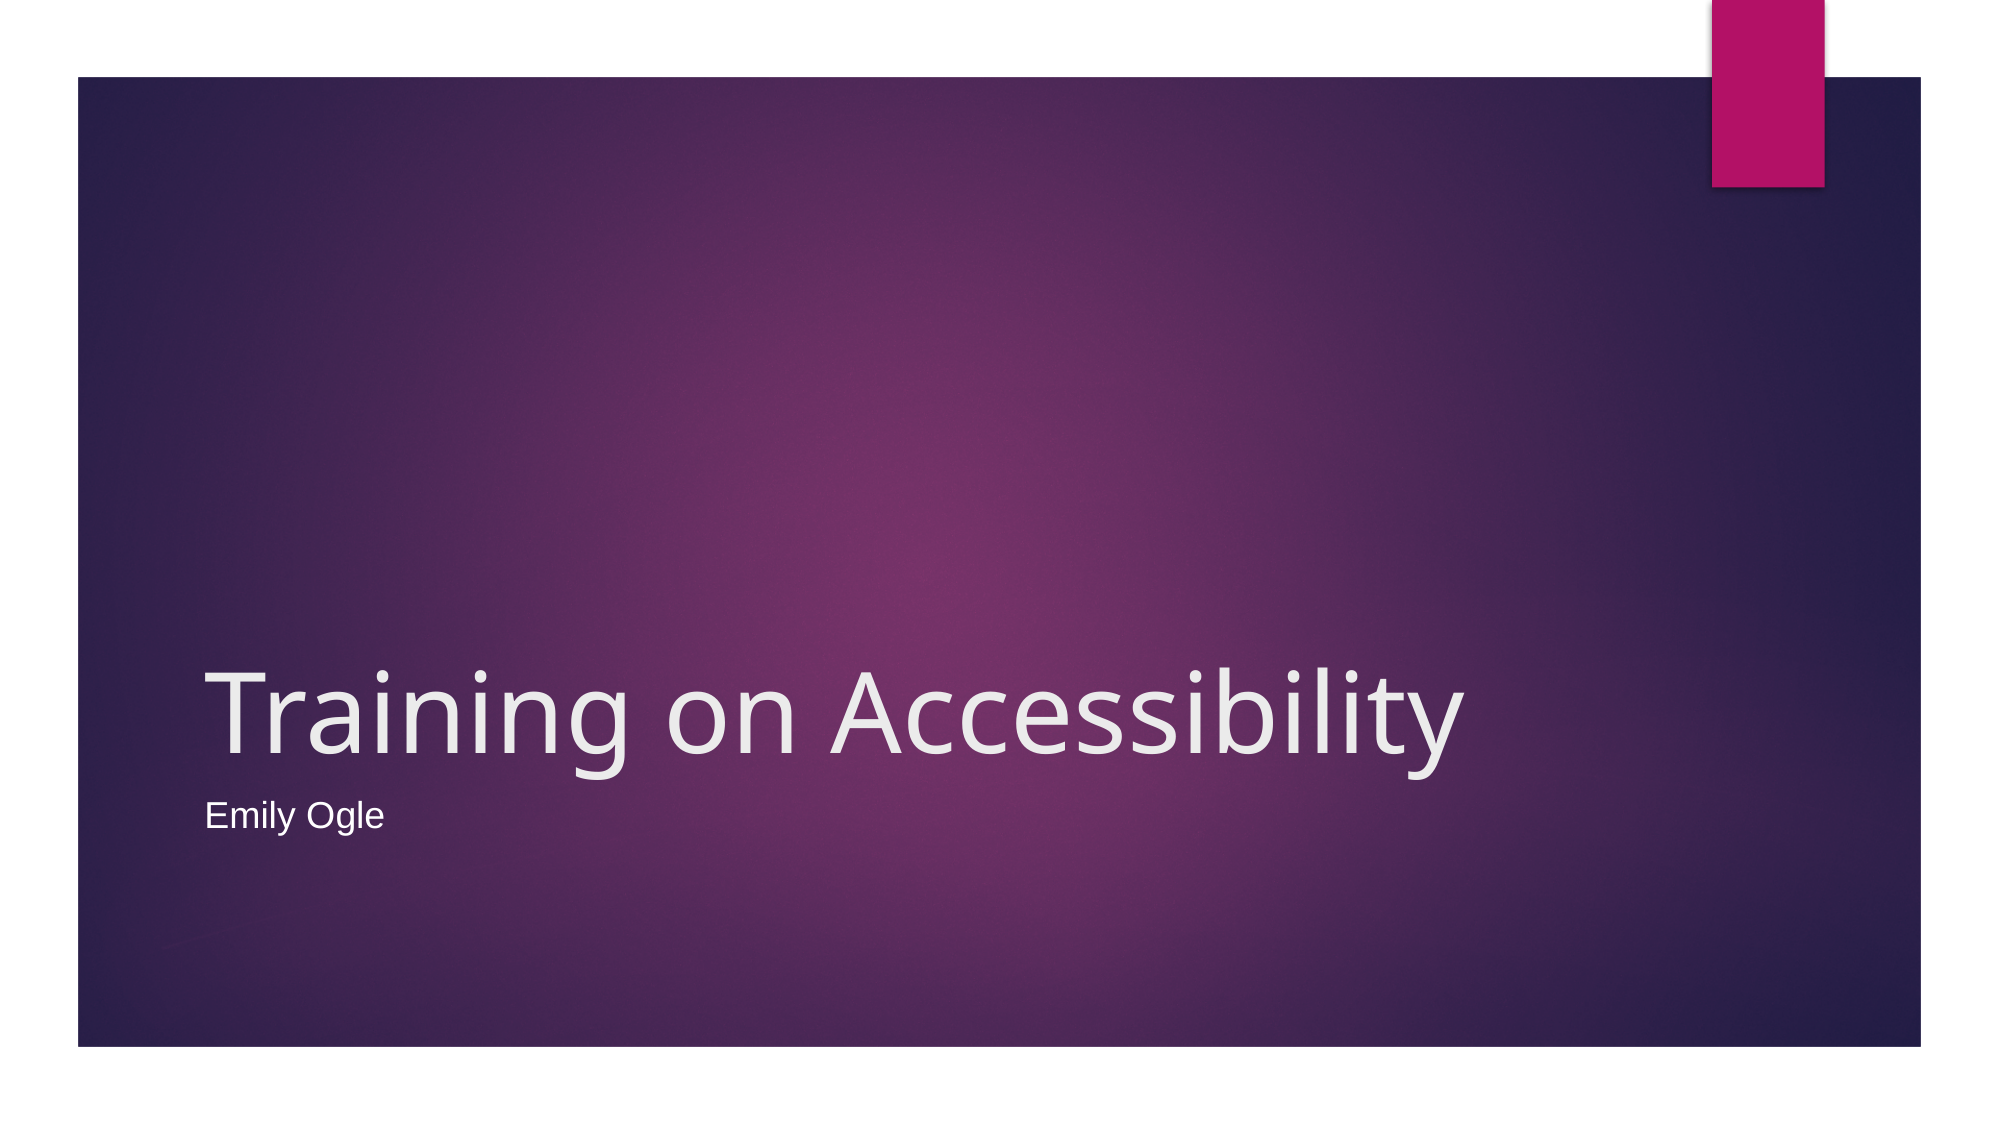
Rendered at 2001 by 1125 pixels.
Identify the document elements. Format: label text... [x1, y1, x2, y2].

subtitle Emily Ogle [189, 783, 1638, 925]
title Training on Accessibility [189, 344, 1638, 783]
